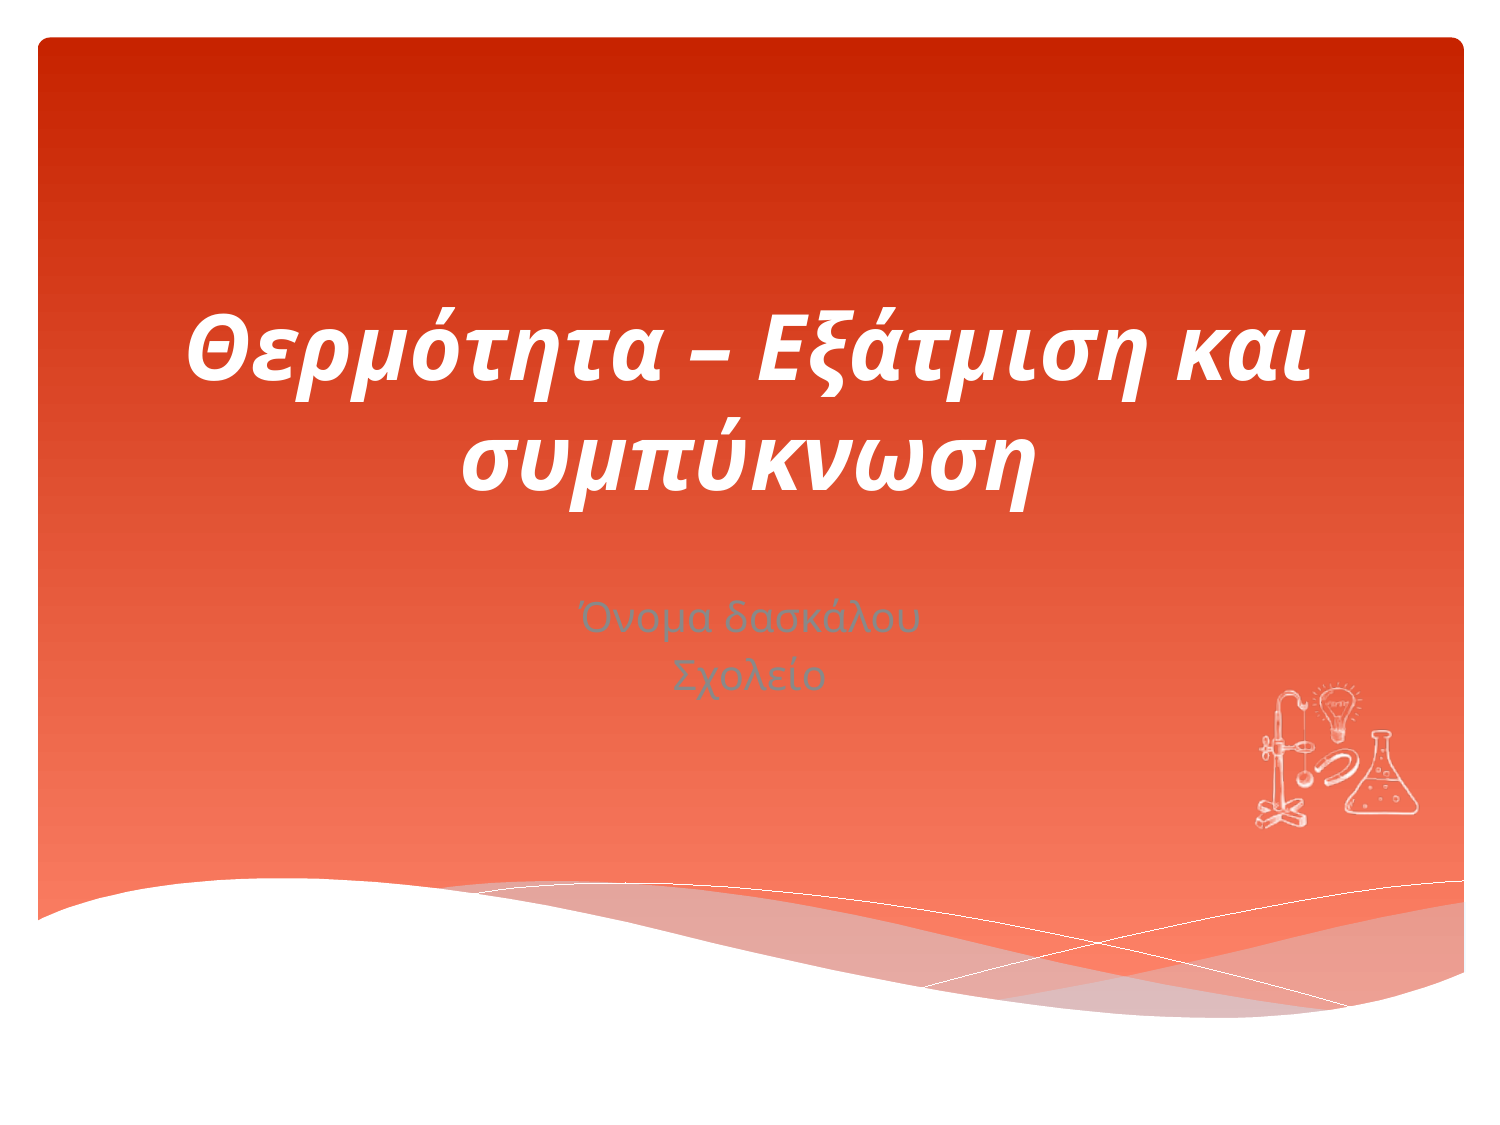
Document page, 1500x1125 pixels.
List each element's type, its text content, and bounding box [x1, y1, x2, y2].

subtitle Όνομα δασκάλου Σχολείο [225, 583, 1275, 825]
title Θερμότητα – Εξάτμιση και συμπύκνωση [112, 275, 1388, 517]
picture [1224, 655, 1465, 878]
